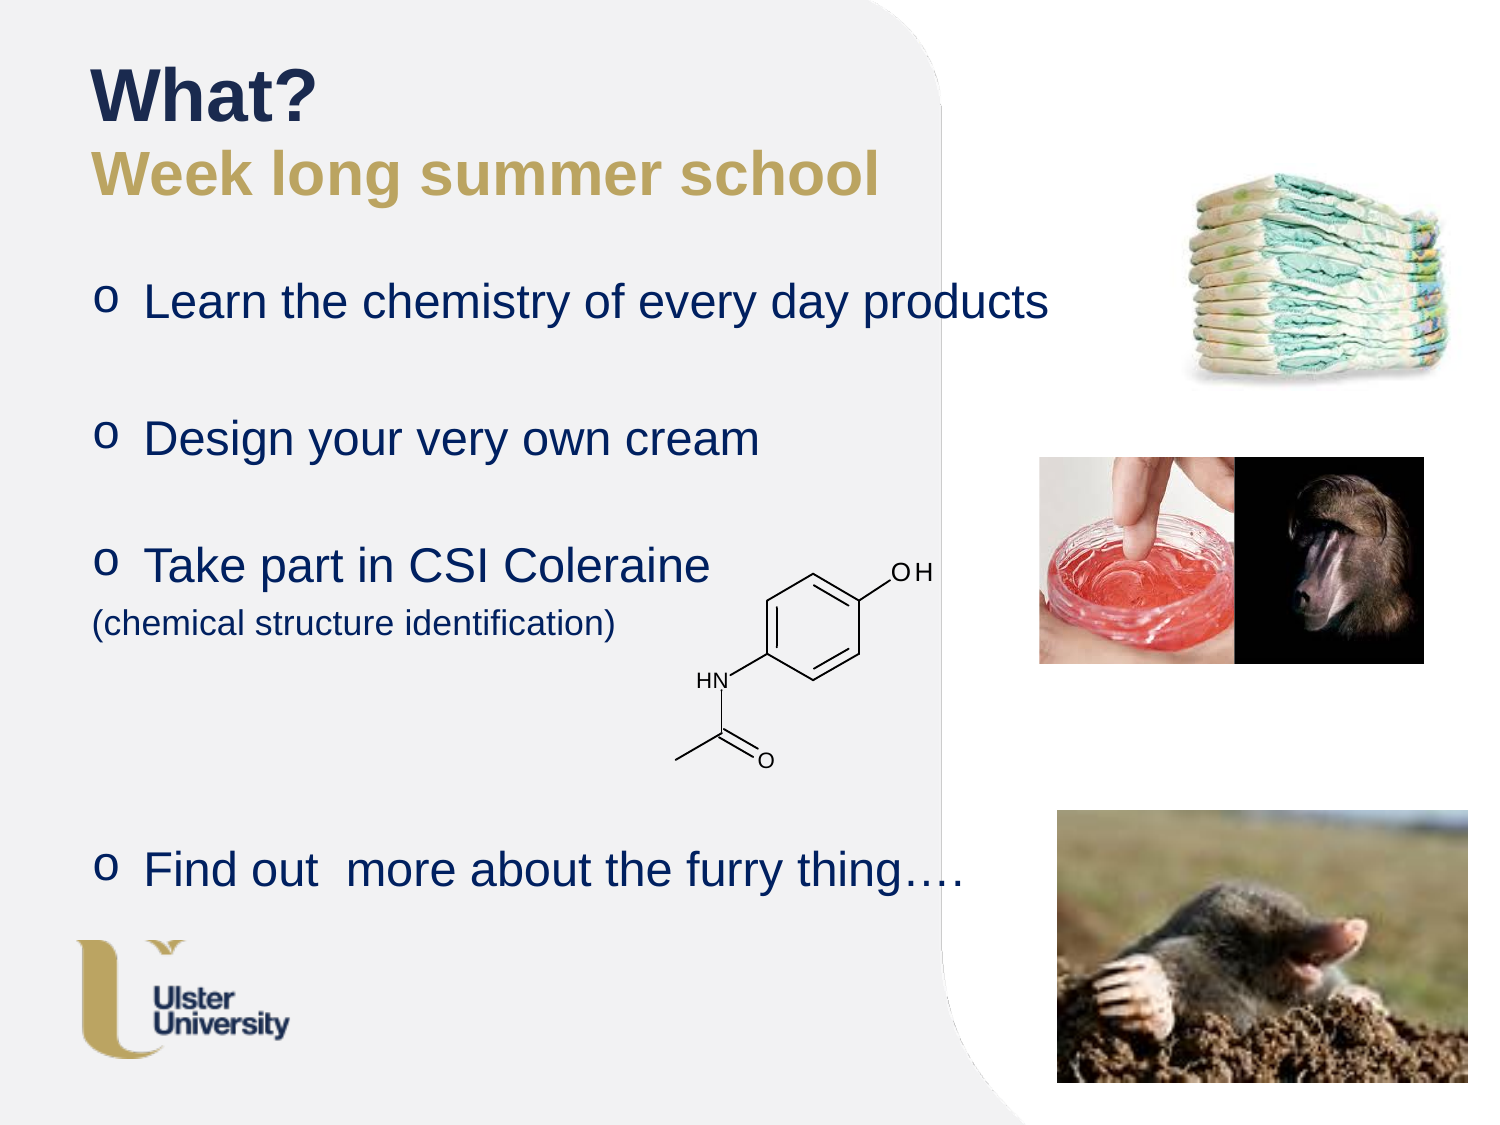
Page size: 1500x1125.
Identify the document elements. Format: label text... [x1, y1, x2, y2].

picture [0, 0, 1026, 1125]
text_box Week long summer school [76, 125, 1424, 201]
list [1056, 810, 1468, 1083]
list Learn the chemistry of every day products Design your very own cream Take part in CSI Coleraine (chemical structure identification) Find out more about the furry thing…. [76, 262, 1436, 906]
picture [1130, 162, 1500, 391]
picture [1039, 456, 1425, 664]
title What? [75, 45, 1424, 138]
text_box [655, 544, 948, 782]
